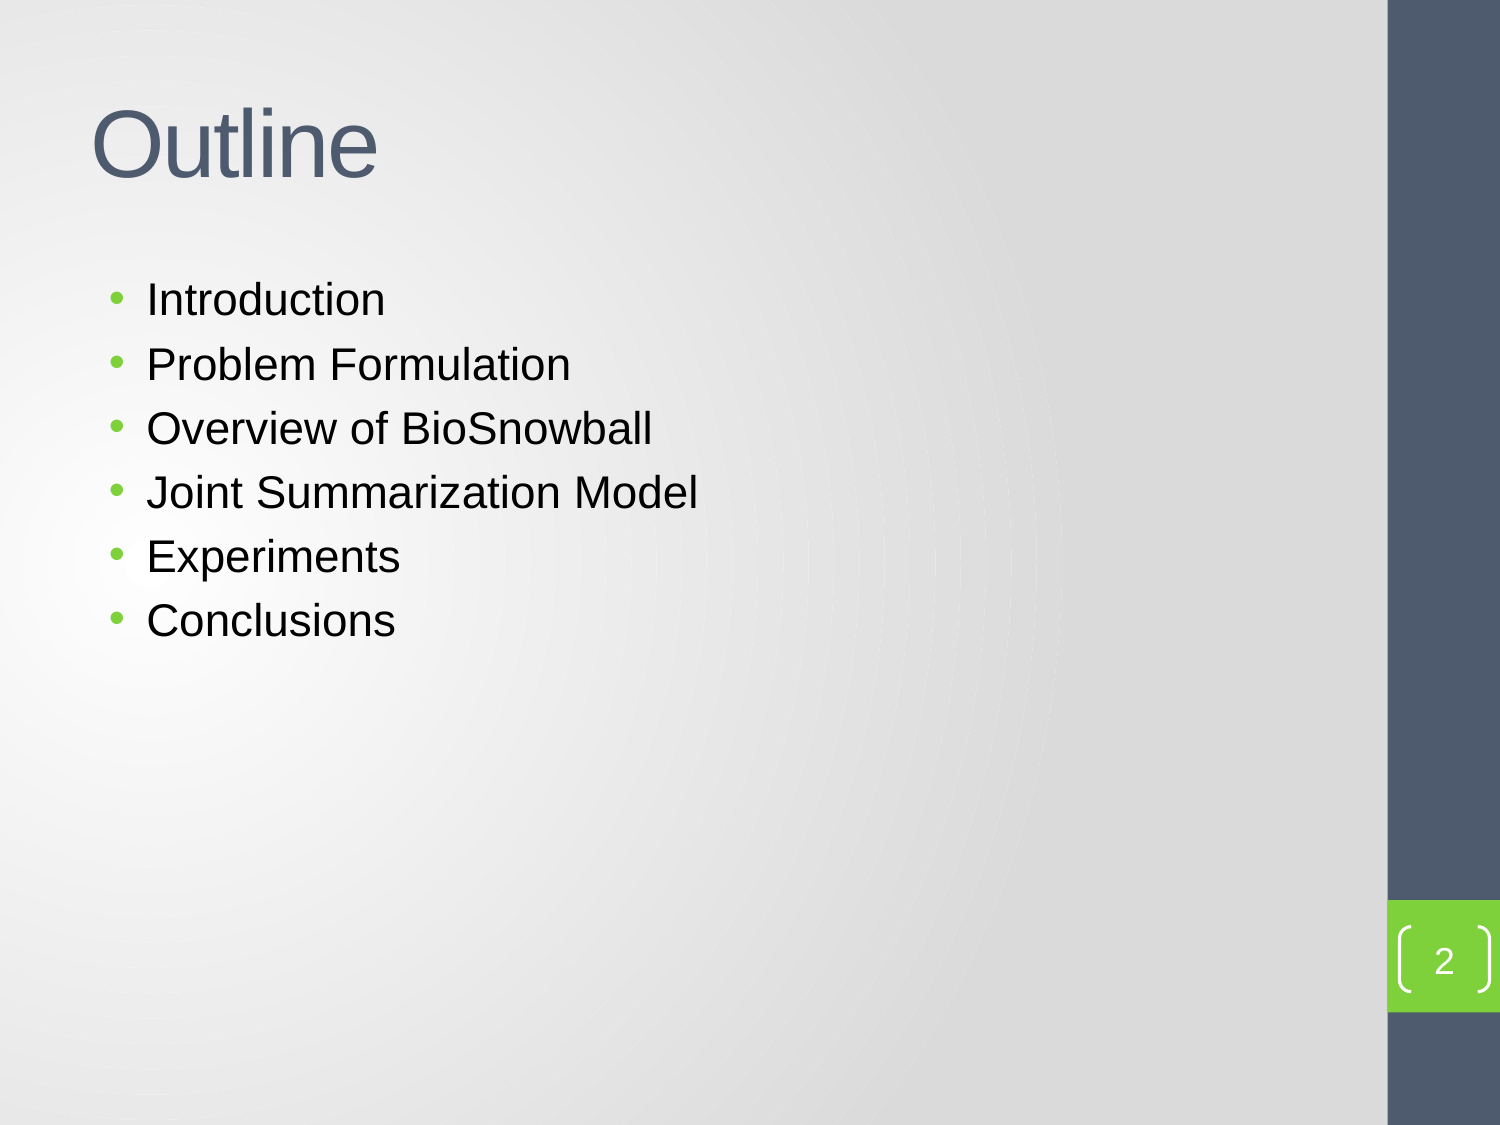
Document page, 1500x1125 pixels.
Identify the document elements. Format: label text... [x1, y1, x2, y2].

list Introduction Problem Formulation Overview of BioSnowball Joint Summarization Model Experiments Conclusions [75, 262, 1325, 1050]
title Outline [75, 45, 1325, 233]
slide_number 2 [1397, 925, 1492, 994]
